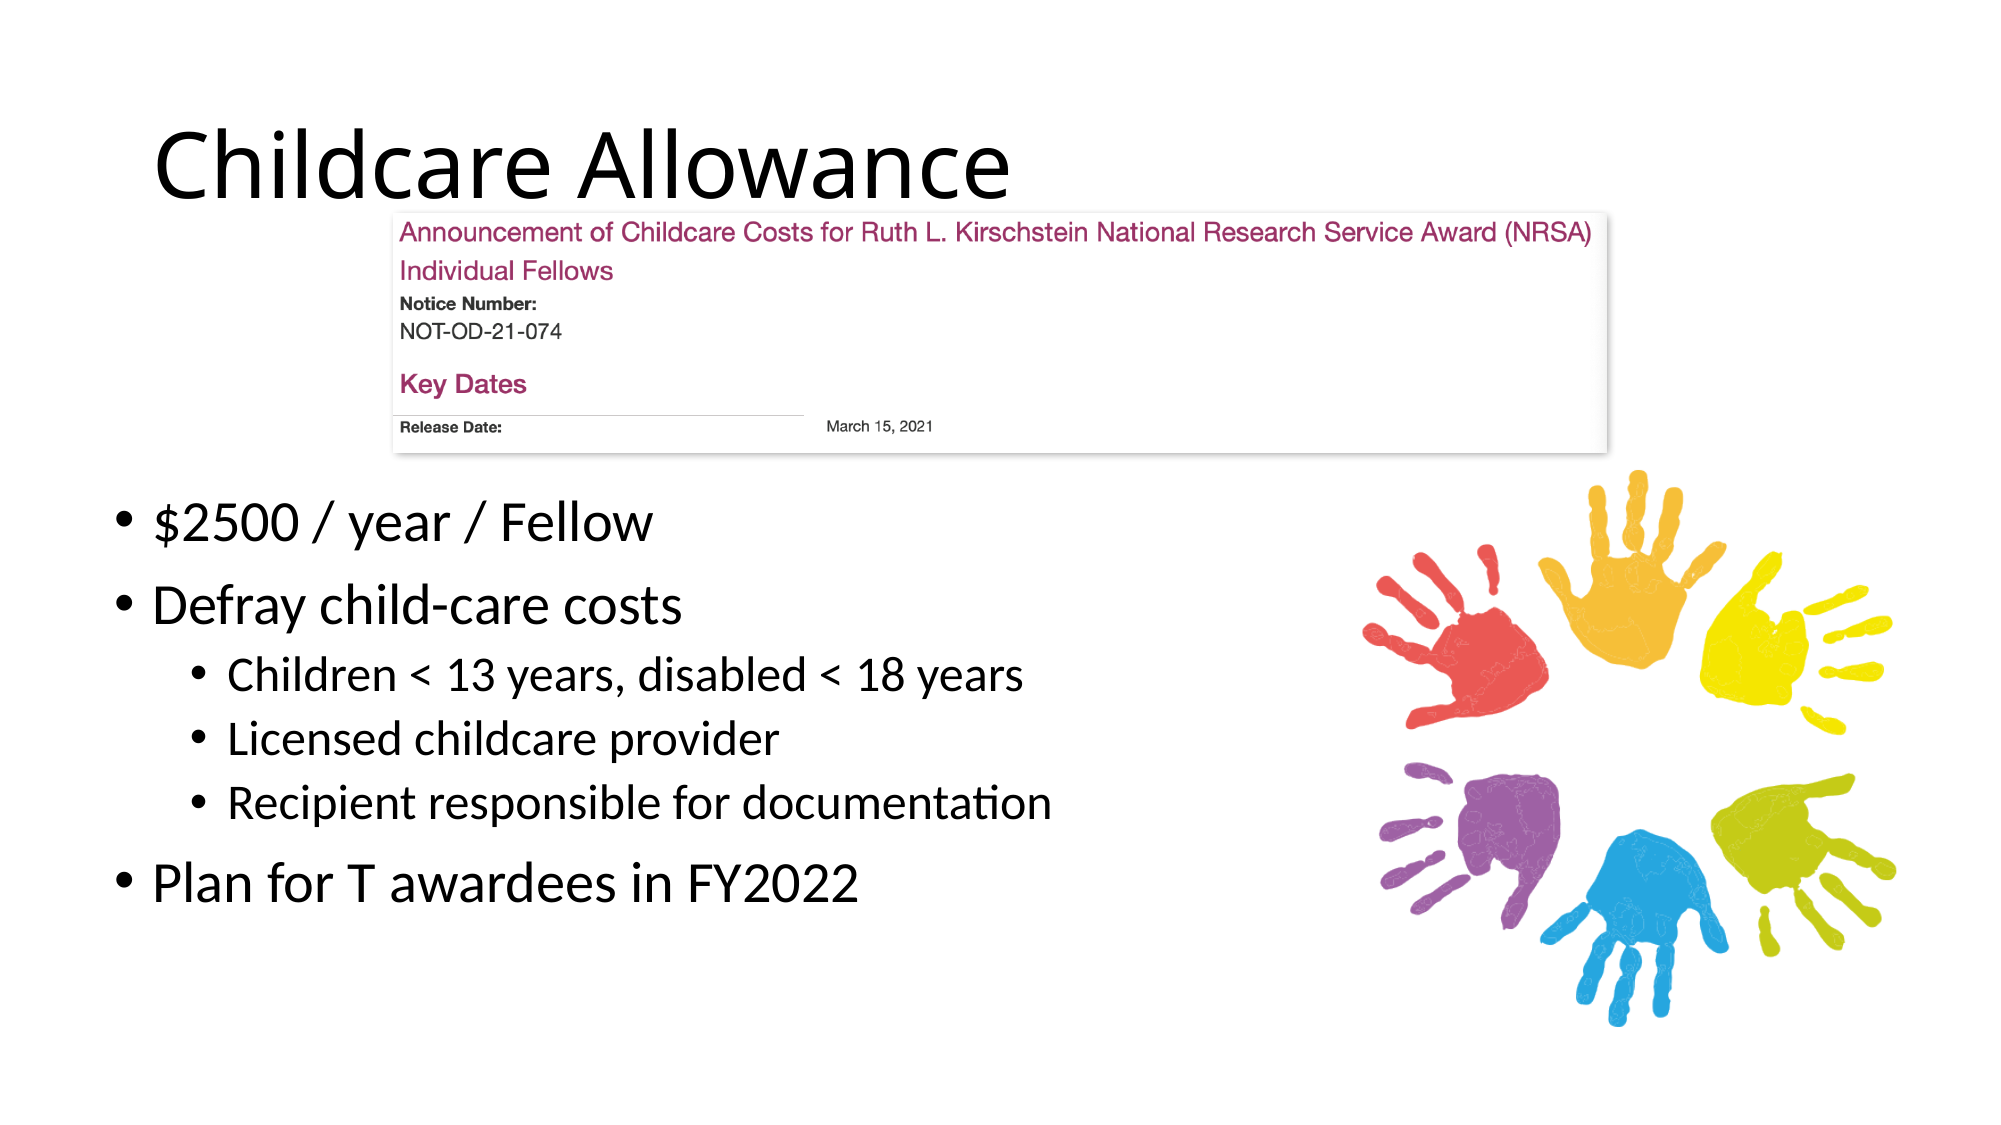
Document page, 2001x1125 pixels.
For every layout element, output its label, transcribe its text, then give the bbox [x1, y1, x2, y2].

title Childcare Allowance [137, 59, 1863, 278]
list $2500 / year / Fellow Defray child-care costs Children < 13 years, disabled < 18 years Licensed childcare provider Recipient responsible for documentation Plan for T awardees in FY2022 [99, 483, 1356, 1014]
picture [393, 213, 1928, 1045]
